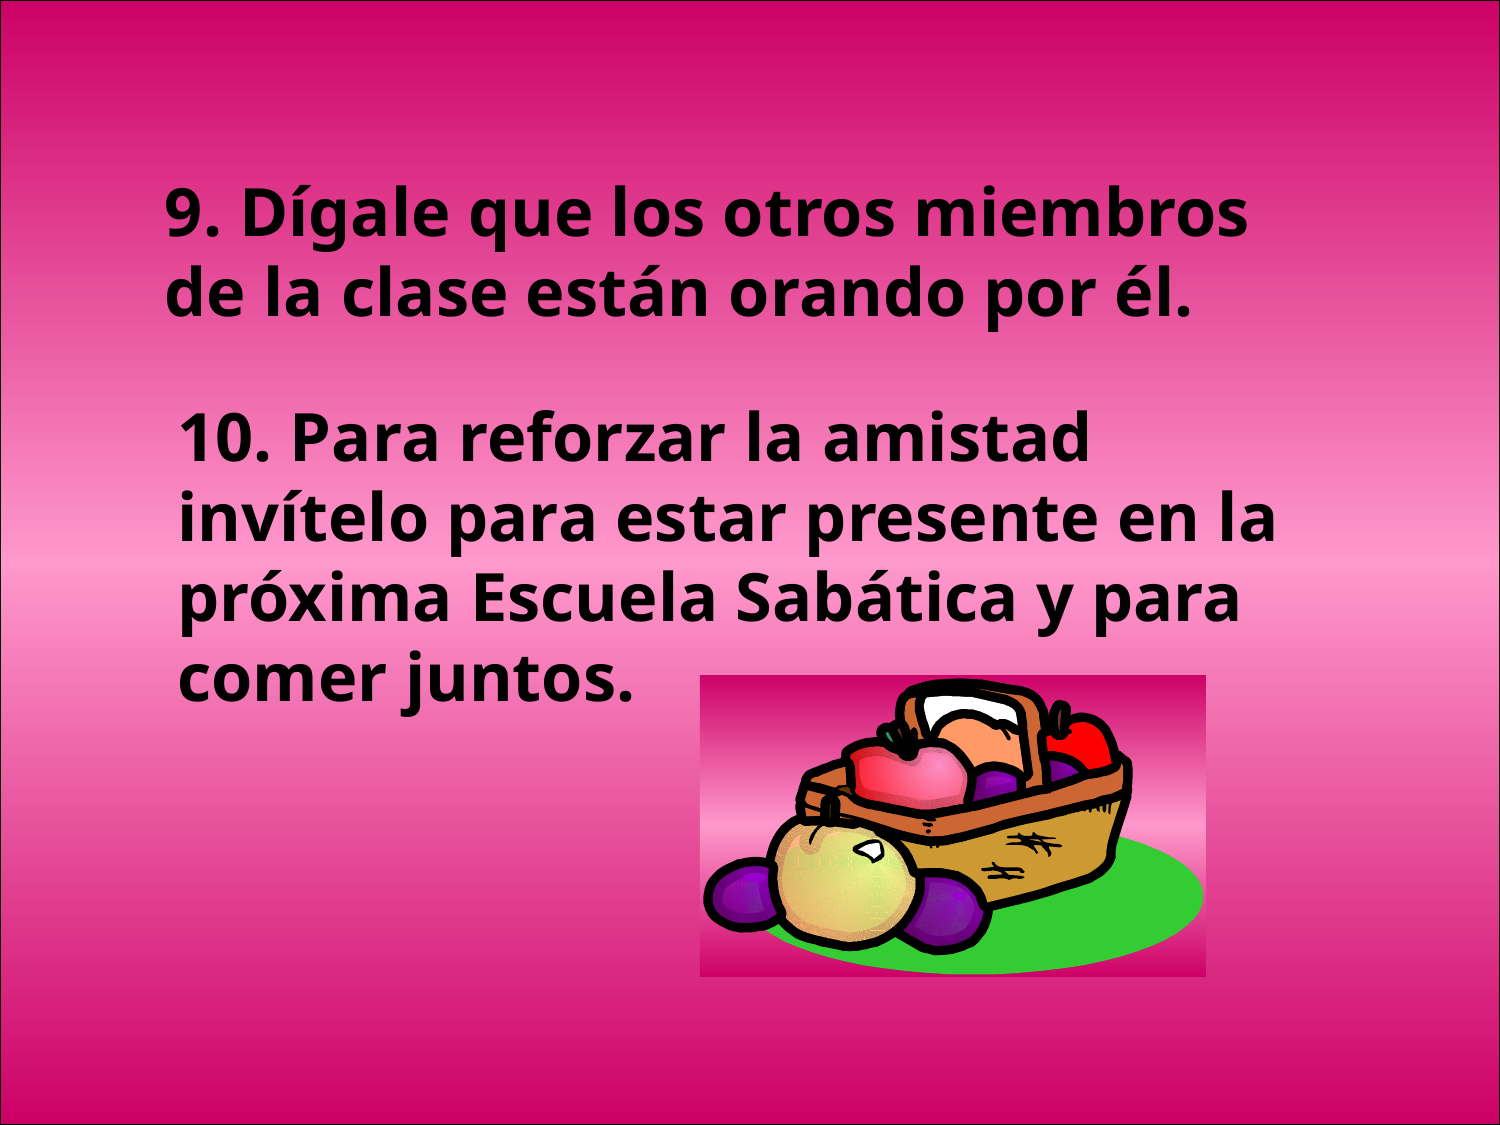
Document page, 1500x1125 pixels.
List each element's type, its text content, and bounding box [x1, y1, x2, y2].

text_box [0, 0, 1500, 1125]
text_box 10. Para reforzar la amistad invítelo para estar presente en la próxima Escuela Sabática y para comer juntos. [162, 387, 1313, 723]
text_box 9. Dígale que los otros miembros de la clase están orando por él. [149, 162, 1288, 338]
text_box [699, 674, 1206, 978]
